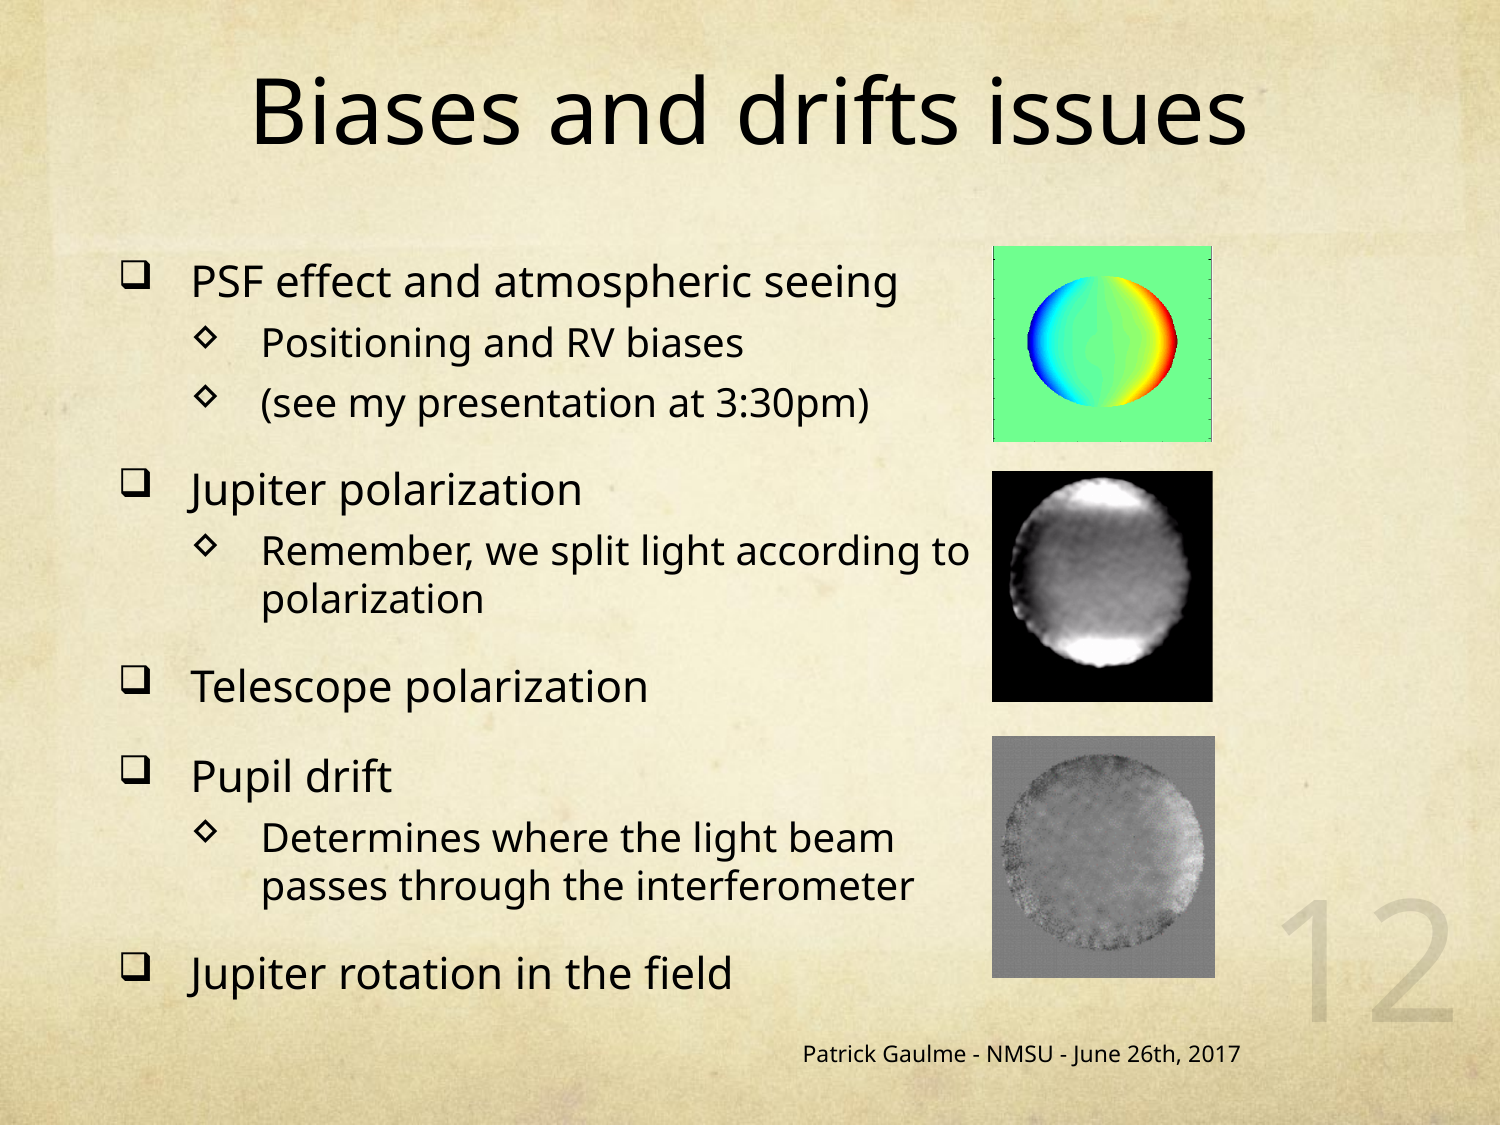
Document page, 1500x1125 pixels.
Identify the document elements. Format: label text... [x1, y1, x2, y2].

title Biases and drifts issues [150, 36, 1350, 179]
slide_number 12 [1233, 898, 1478, 1038]
picture [0, 0, 1500, 1125]
footer Patrick Gaulme - NMSU - June 26th, 2017 [646, 1034, 1257, 1077]
list PSF effect and atmospheric seeing Positioning and RV biases (see my presentation at 3:30pm) Jupiter polarization Remember, we split light according to polarization Telescope polarization Pupil drift Determines where the light beam passes through the interferometer Jupiter rotation in the field [103, 246, 993, 1009]
